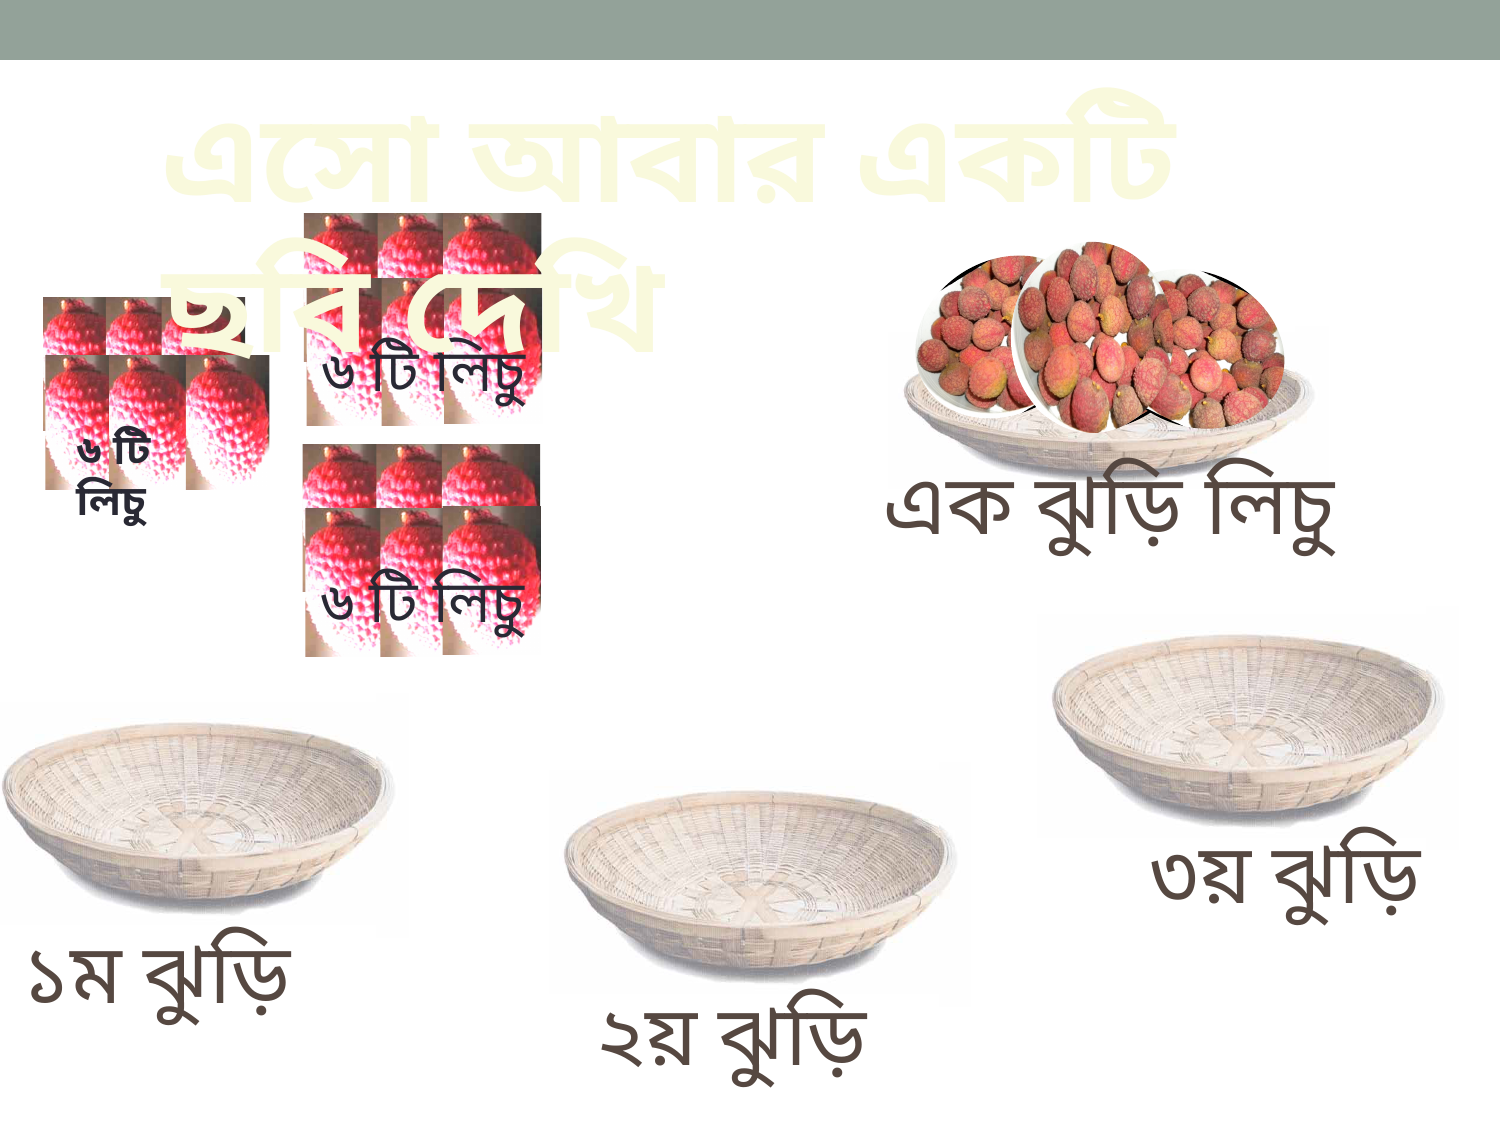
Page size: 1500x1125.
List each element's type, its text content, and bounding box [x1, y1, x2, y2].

text_box ৬ টি লিচু [61, 497, 228, 531]
text_box এসো আবার একটি ছবি দেখি [147, 69, 1303, 385]
text_box এক ঝুড়ি লিচু [869, 444, 1372, 559]
text_box ২য় ঝুড়ি [581, 1015, 882, 1090]
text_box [0, 693, 409, 938]
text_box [302, 443, 591, 657]
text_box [888, 259, 1329, 499]
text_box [549, 762, 971, 1007]
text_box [1037, 605, 1459, 851]
text_box ৩য় ঝুড়ি [1135, 858, 1436, 928]
picture [1010, 241, 1174, 434]
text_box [303, 213, 592, 426]
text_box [42, 296, 270, 490]
text_box ১ম ঝুড়ি [6, 946, 307, 1028]
